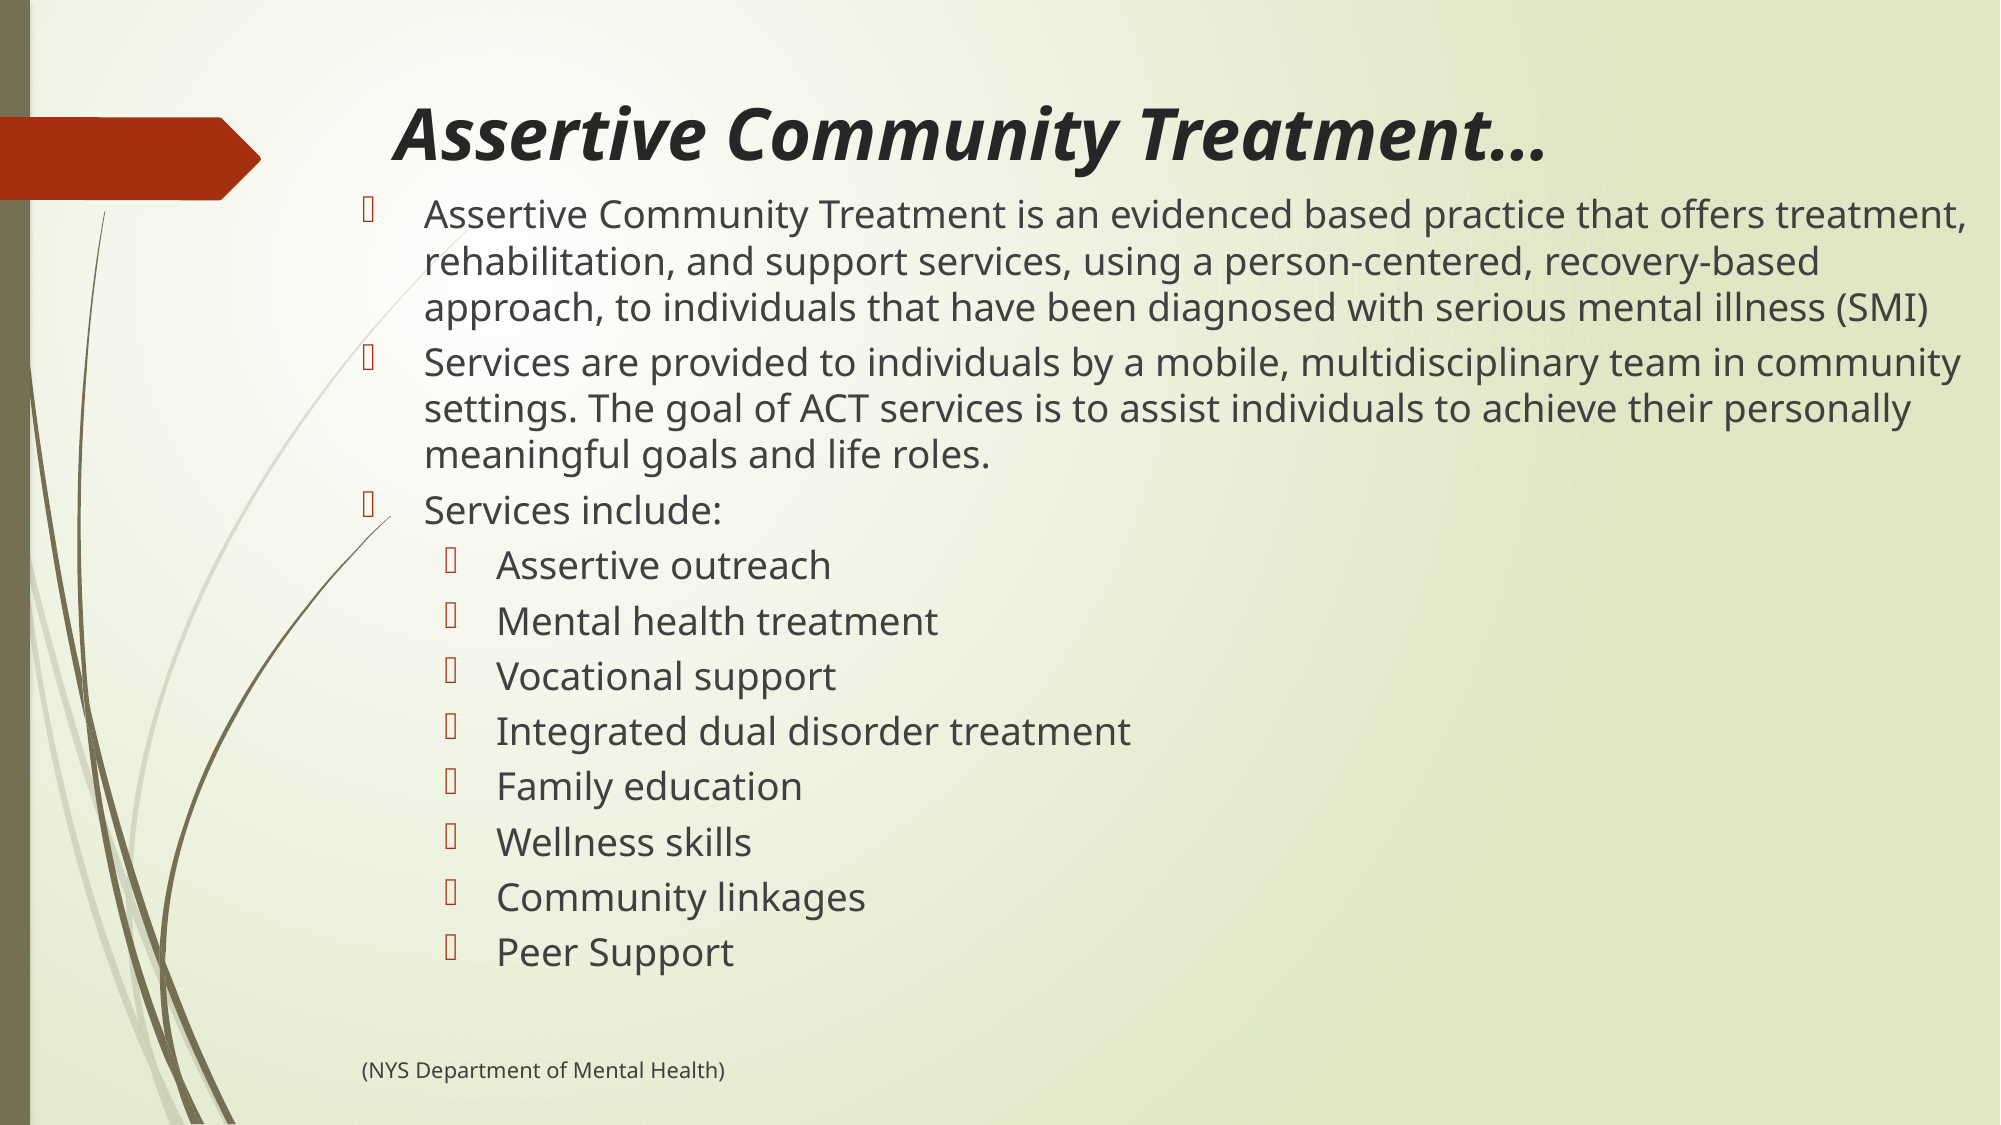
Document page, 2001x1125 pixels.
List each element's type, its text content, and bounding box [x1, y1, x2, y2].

list Assertive Community Treatment is an evidenced based practice that offers treatment, rehabilitation, and support services, using a person-centered, recovery-based approach, to individuals that have been diagnosed with serious mental illness (SMI) Services are provided to individuals by a mobile, multidisciplinary team in community settings. The goal of ACT services is to assist individuals to achieve their personally meaningful goals and life roles. Services include: Assertive outreach Mental health treatment Vocational support Integrated dual disorder treatment Family education Wellness skills Community linkages Peer Support (NYS Department of Mental Health) [346, 182, 2000, 1125]
title Assertive Community Treatment… [380, 81, 1843, 182]
